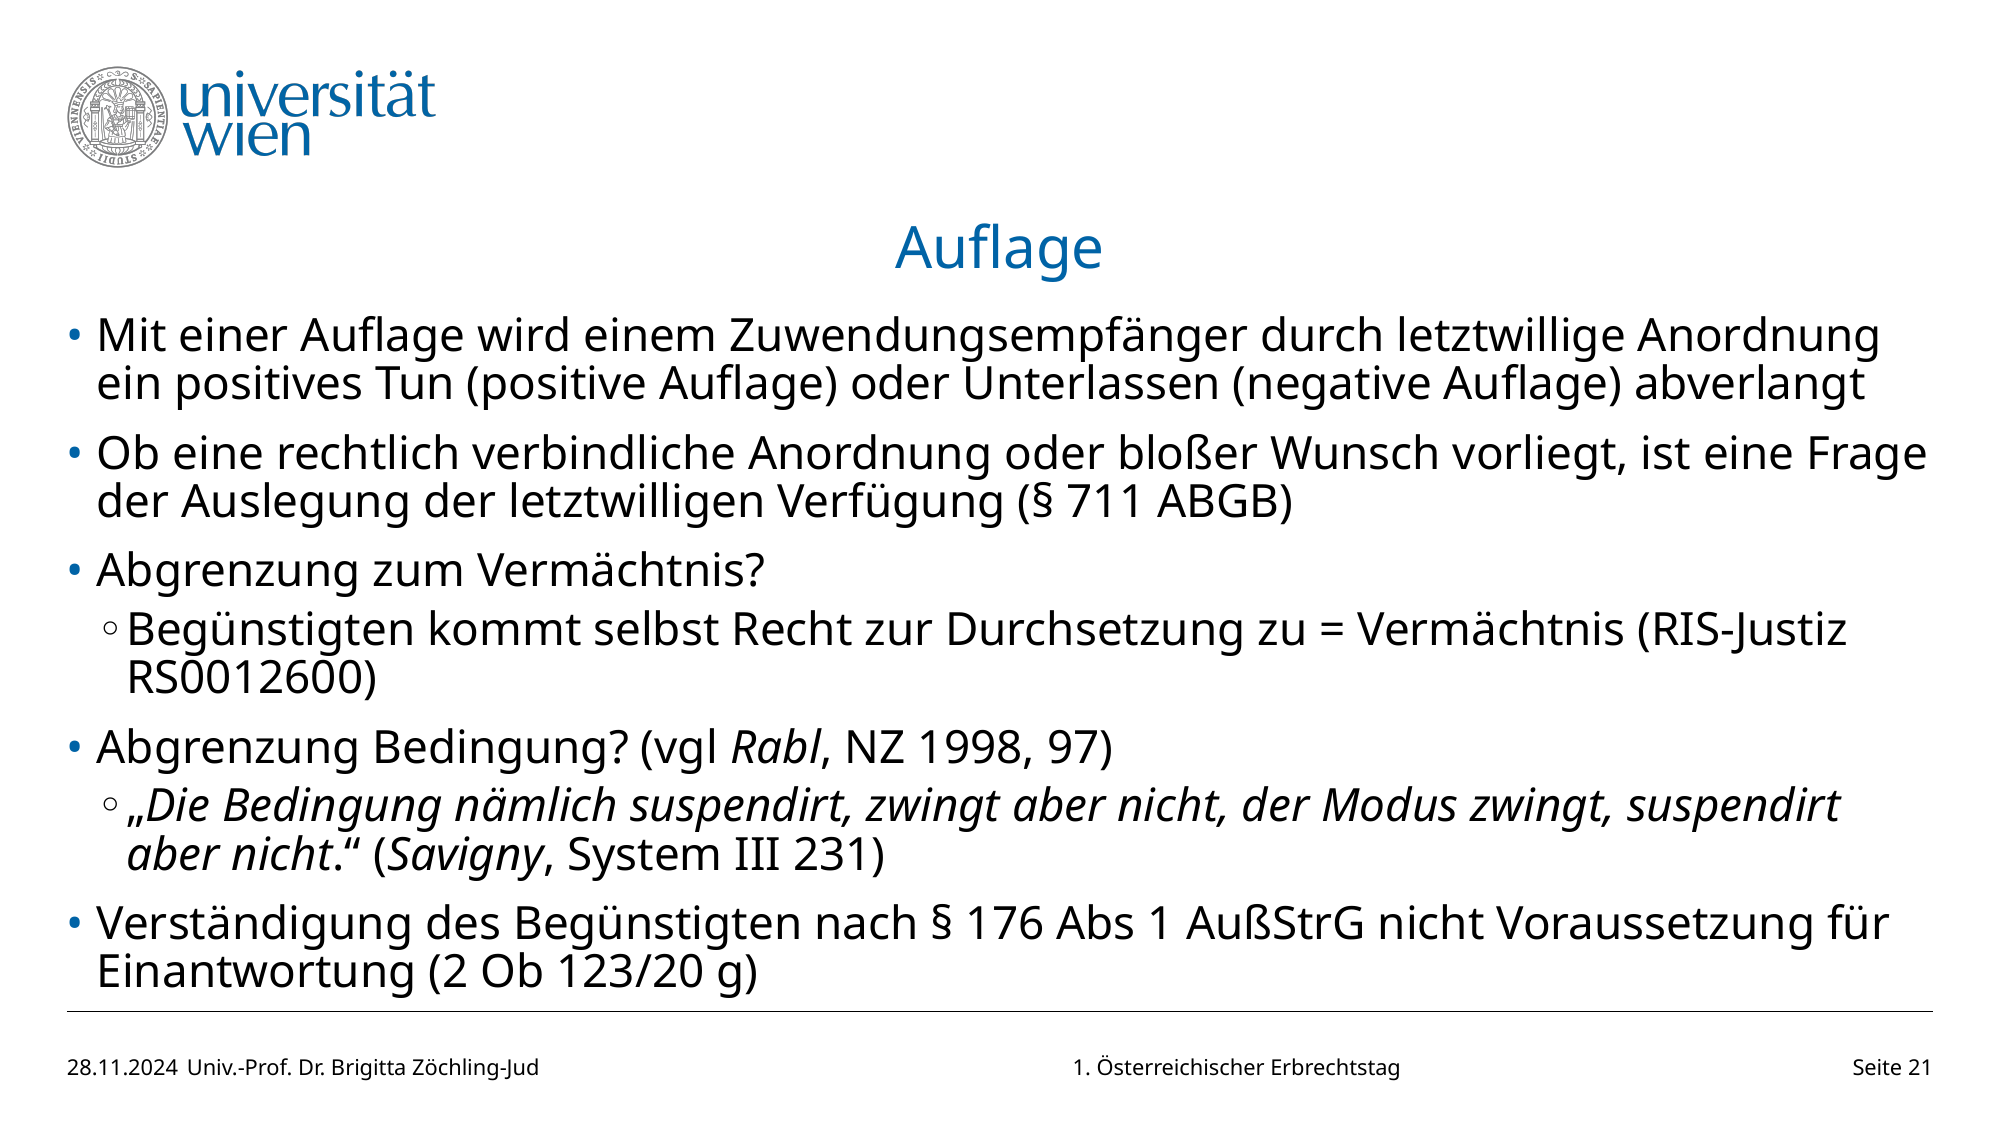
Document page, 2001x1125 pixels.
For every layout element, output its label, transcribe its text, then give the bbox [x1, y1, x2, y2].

title Auflage [66, 147, 1933, 282]
list Mit einer Auflage wird einem Zuwendungsempfänger durch letztwillige Anordnung ein positives Tun (positive Auflage) oder Unterlassen (negative Auflage) abverlangt Ob eine rechtlich verbindliche Anordnung oder bloßer Wunsch vorliegt, ist eine Frage der Auslegung der letztwilligen Verfügung (§ 711 ABGB) Abgrenzung zum Vermächtnis? Begünstigten kommt selbst Recht zur Durchsetzung zu = Vermächtnis (RIS-Justiz RS0012600) Abgrenzung Bedingung? (vgl Rabl, NZ 1998, 97) „Die Bedingung nämlich suspendirt, zwingt aber nicht, der Modus zwingt, suspendirt aber nicht.“ (Savigny, System III 231) Verständigung des Begünstigten nach § 176 Abs 1 AußStrG nicht Voraussetzung für Einantwortung (2 Ob 123/20 g) [66, 312, 1933, 976]
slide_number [66, 1053, 185, 1114]
picture [66, 66, 437, 147]
footer Univ.-Prof. Dr. Brigitta Zöchling-Jud 1. Österreichischer Erbrechtstag [186, 1053, 1467, 1114]
slide_number Seite 21 [1797, 1053, 1933, 1114]
